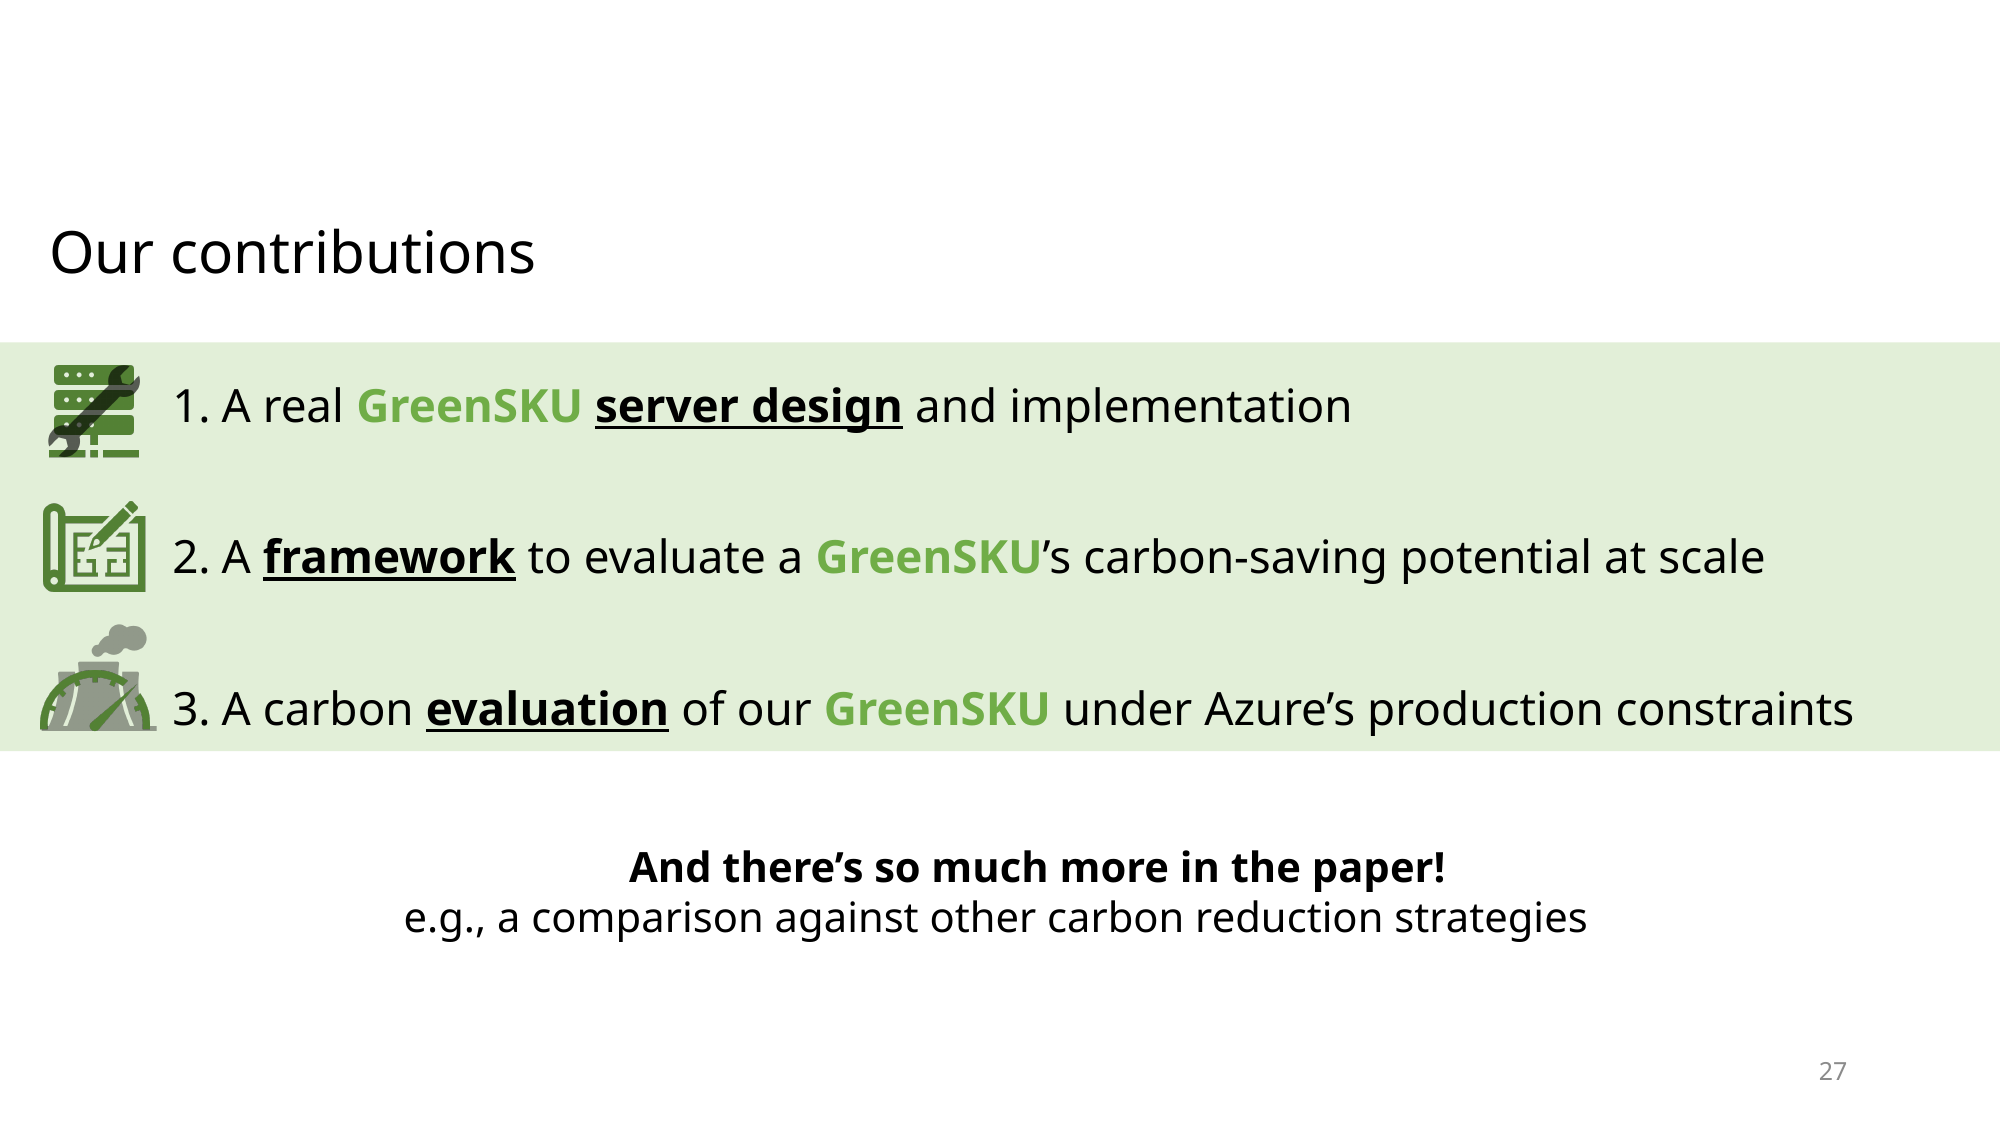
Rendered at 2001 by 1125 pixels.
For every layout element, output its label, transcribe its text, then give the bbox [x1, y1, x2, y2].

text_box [34, 351, 154, 471]
slide_number 27 [1412, 1042, 1863, 1103]
picture [34, 487, 154, 607]
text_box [35, 618, 159, 759]
text_box Our contributions [34, 146, 1760, 364]
text_box [157, 368, 252, 723]
text_box And there’s so much more in the paper! e.g., a comparison against other carbon reduction strategies [388, 833, 1687, 949]
list A real GreenSKU server design and implementation A framework to evaluate a GreenSKU’s carbon-saving potential at scale A carbon evaluation of our GreenSKU under Azure’s production constraints [252, 368, 2000, 723]
text_box [0, 341, 2000, 752]
